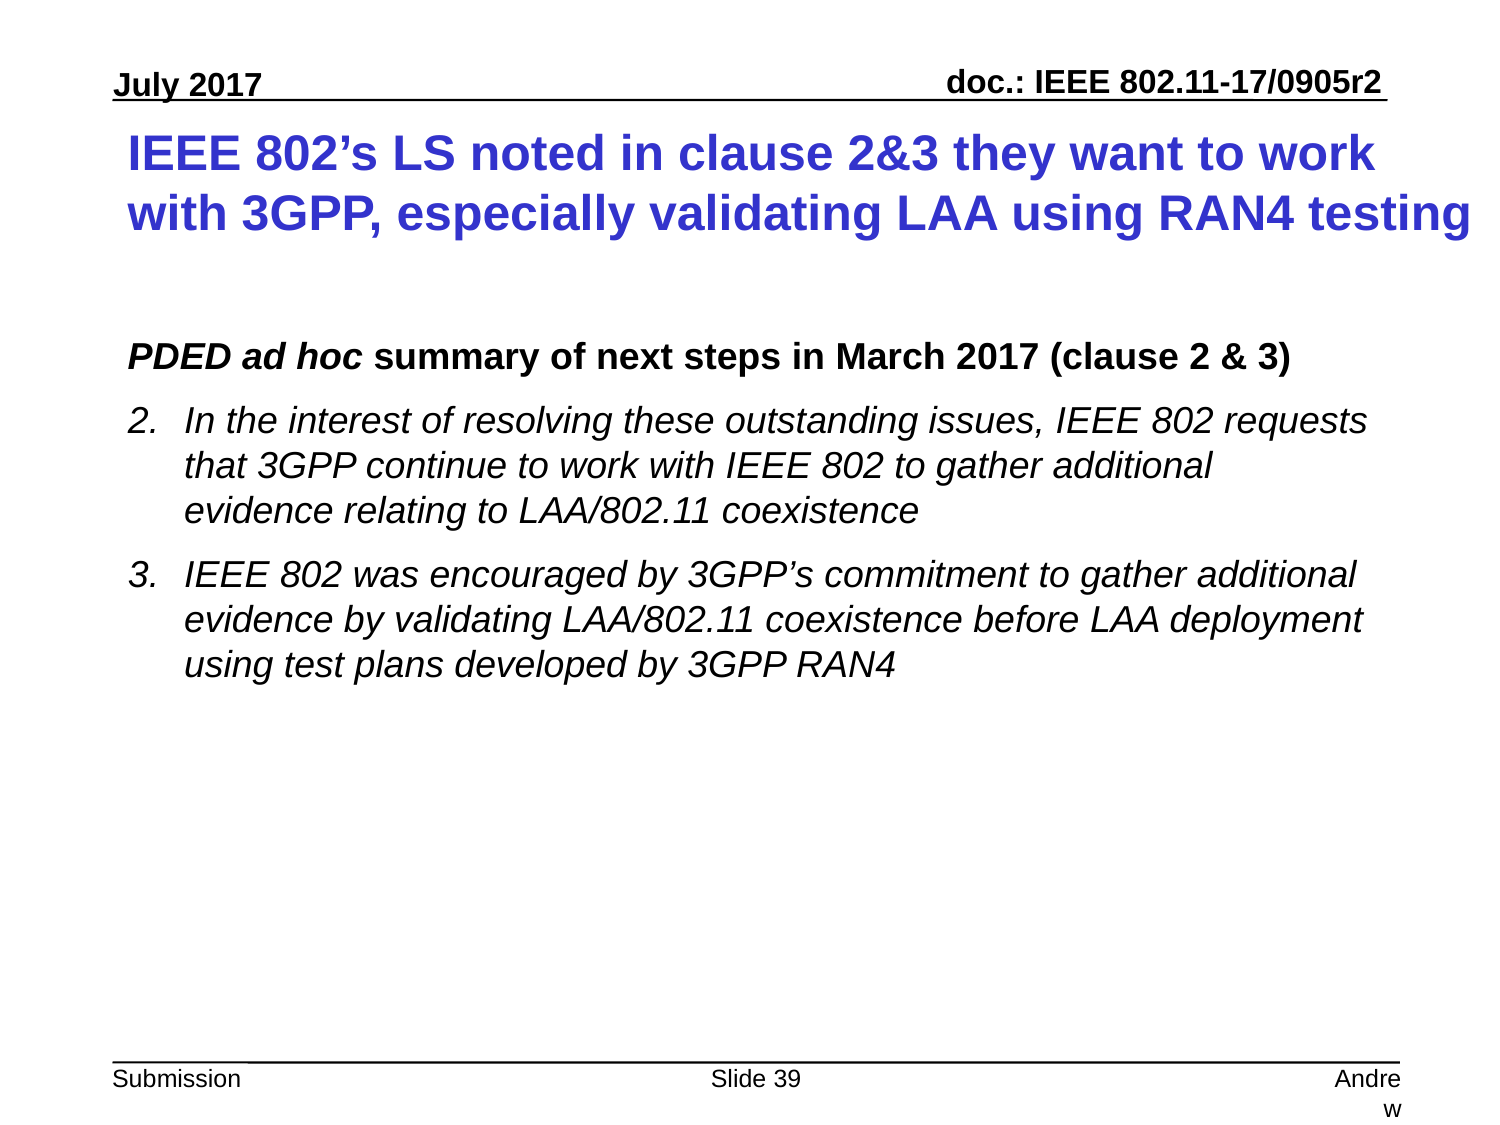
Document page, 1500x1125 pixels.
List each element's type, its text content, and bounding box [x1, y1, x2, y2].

slide_number Slide 39 [709, 1061, 803, 1093]
title IEEE 802’s LS noted in clause 2&3 they want to work with 3GPP, especially validating LAA using RAN4 testing [112, 112, 1500, 288]
footer Andrew Myles, Cisco [1320, 1061, 1402, 1093]
list PDED ad hoc summary of next steps in March 2017 (clause 2 & 3) In the interest of resolving these outstanding issues, IEEE 802 requests that 3GPP continue to work with IEEE 802 to gather additional evidence relating to LAA/802.11 coexistence IEEE 802 was encouraged by 3GPP’s commitment to gather additional evidence by validating LAA/802.11 coexistence before LAA deployment using test plans developed by 3GPP RAN4 [112, 324, 1388, 1000]
